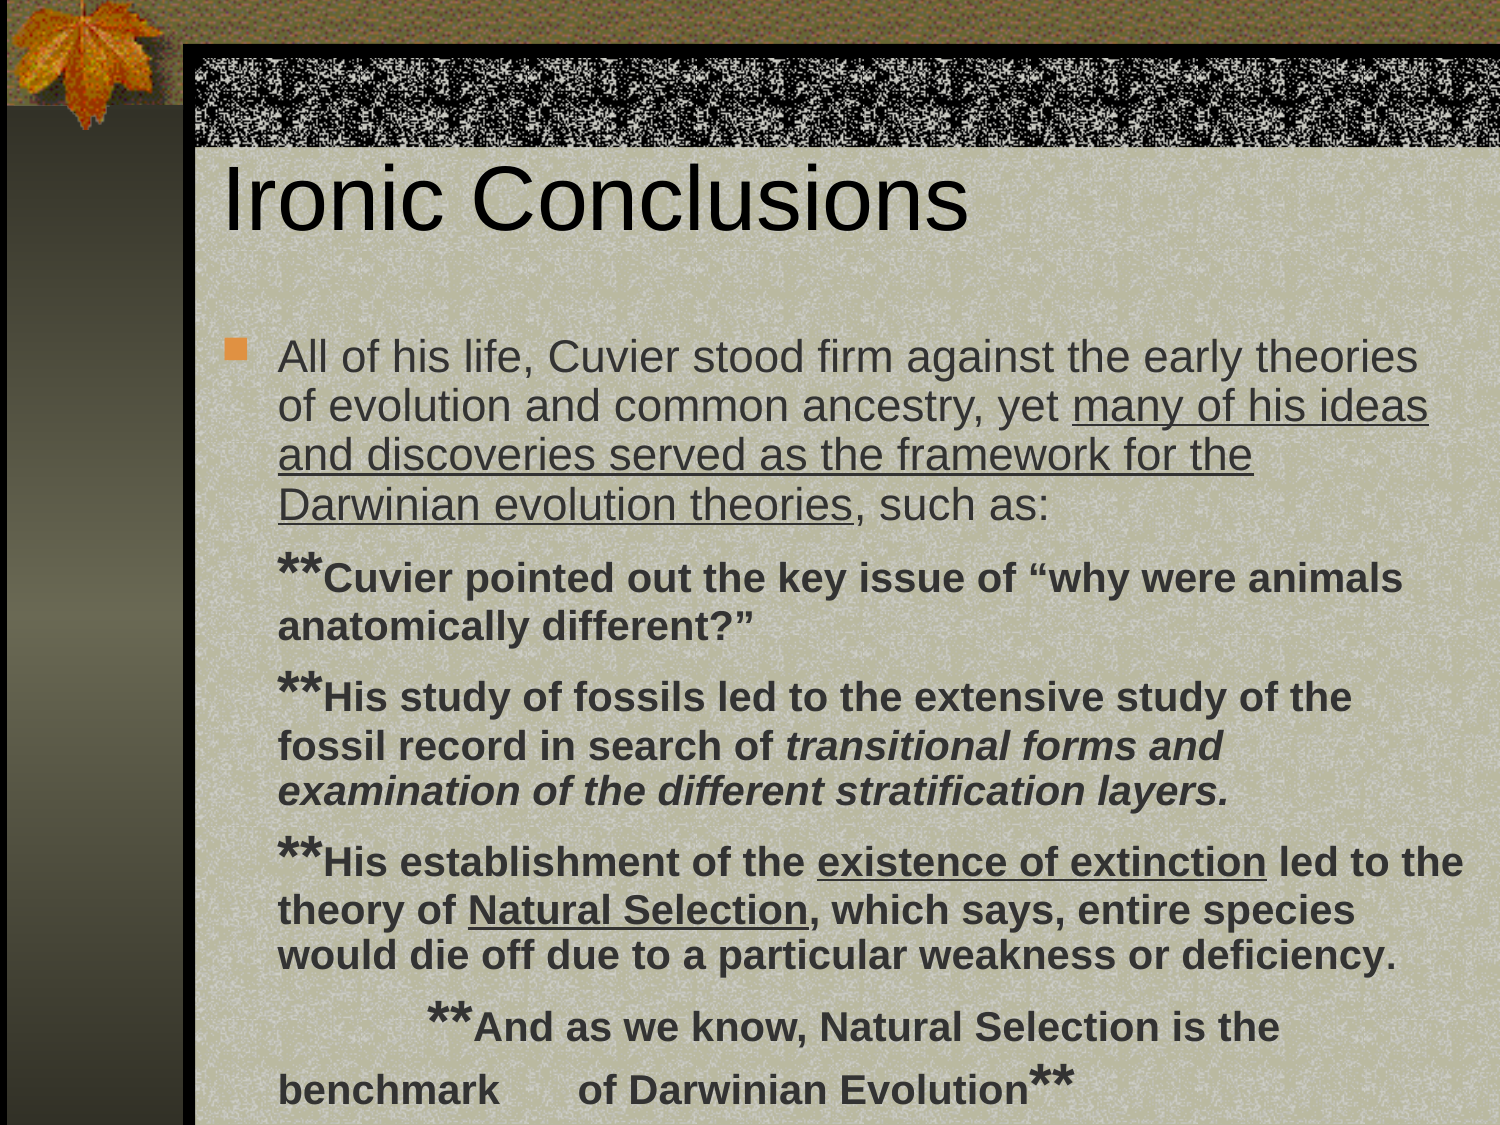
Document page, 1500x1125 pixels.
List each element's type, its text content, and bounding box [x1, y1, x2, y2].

list All of his life, Cuvier stood firm against the early theories of evolution and common ancestry, yet many of his ideas and discoveries served as the framework for the Darwinian evolution theories, such as: **Cuvier pointed out the key issue of “why were animals anatomically different?” **His study of fossils led to the extensive study of the fossil record in search of transitional forms and examination of the different stratification layers. **His establishment of the existence of extinction led to the theory of Natural Selection, which says, entire species would die off due to a particular weakness or deficiency. **And as we know, Natural Selection is the benchmark of Darwinian Evolution** [206, 324, 1482, 1000]
picture [196, 58, 1500, 1124]
picture [7, 0, 1500, 130]
title Ironic Conclusions [206, 99, 1482, 288]
